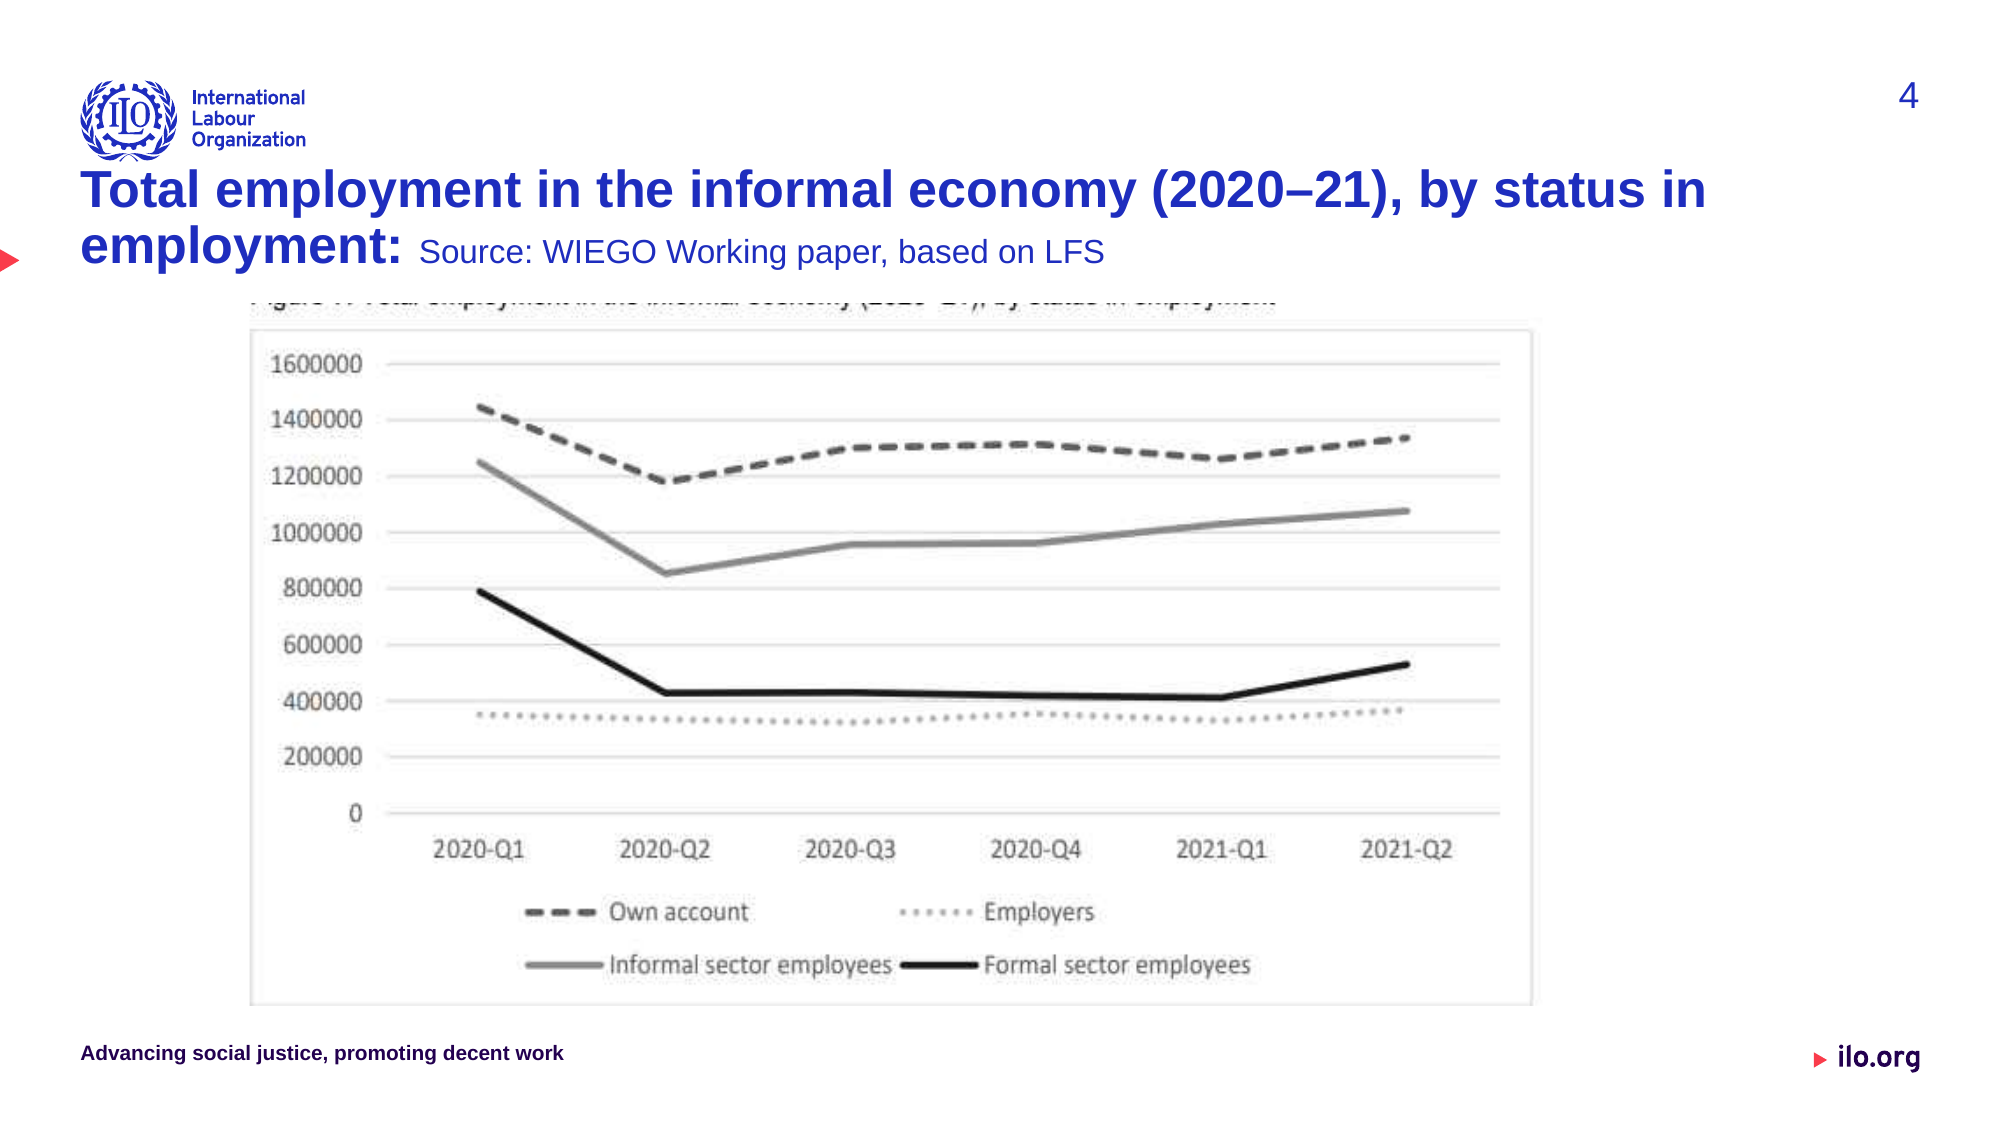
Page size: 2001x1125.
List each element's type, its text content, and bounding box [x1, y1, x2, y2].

footer Advancing social justice, promoting decent work [80, 1039, 1000, 1070]
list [236, 303, 1597, 1006]
slide_number 4 [1830, 70, 1920, 119]
title Total employment in the informal economy (2020–21), by status in employment: Source: WIEGO Working paper, based on LFS [80, 162, 1920, 352]
